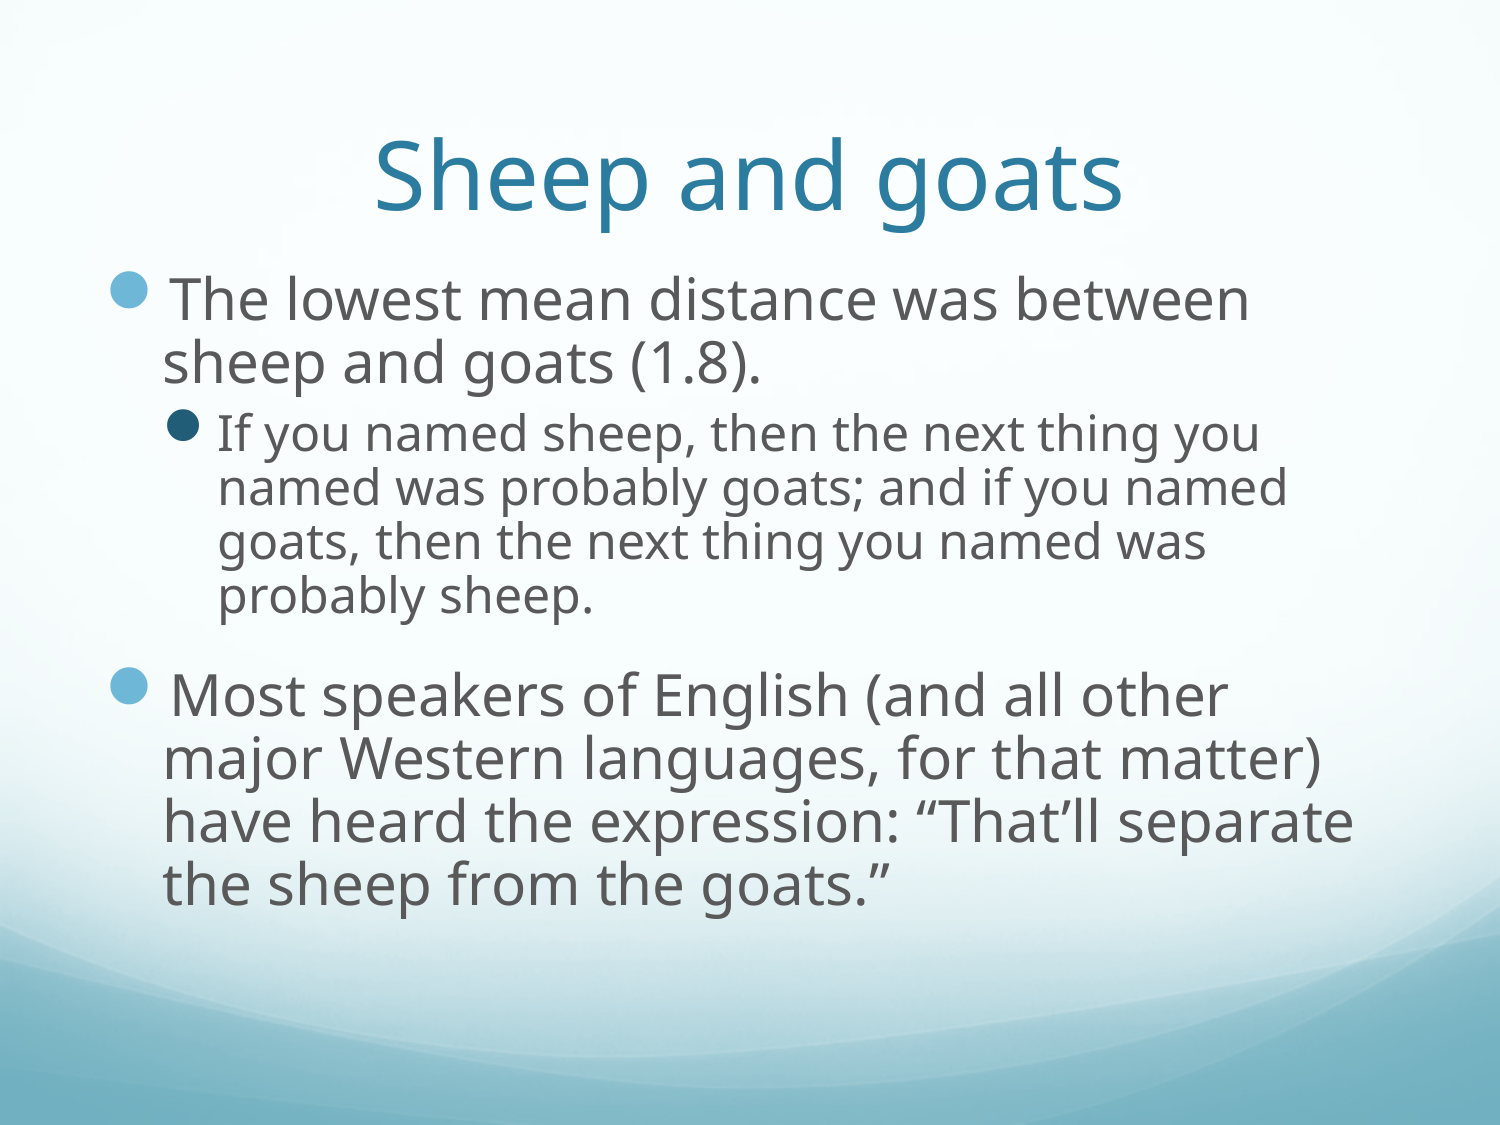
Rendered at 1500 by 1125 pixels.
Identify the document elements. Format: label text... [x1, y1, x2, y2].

title Sheep and goats [90, 17, 1410, 237]
list The lowest mean distance was between sheep and goats (1.8). If you named sheep, then the next thing you named was probably goats; and if you named goats, then the next thing you named was probably sheep. Most speakers of English (and all other major Western languages, for that matter) have heard the expression: “That’ll separate the sheep from the goats.” [90, 262, 1410, 975]
